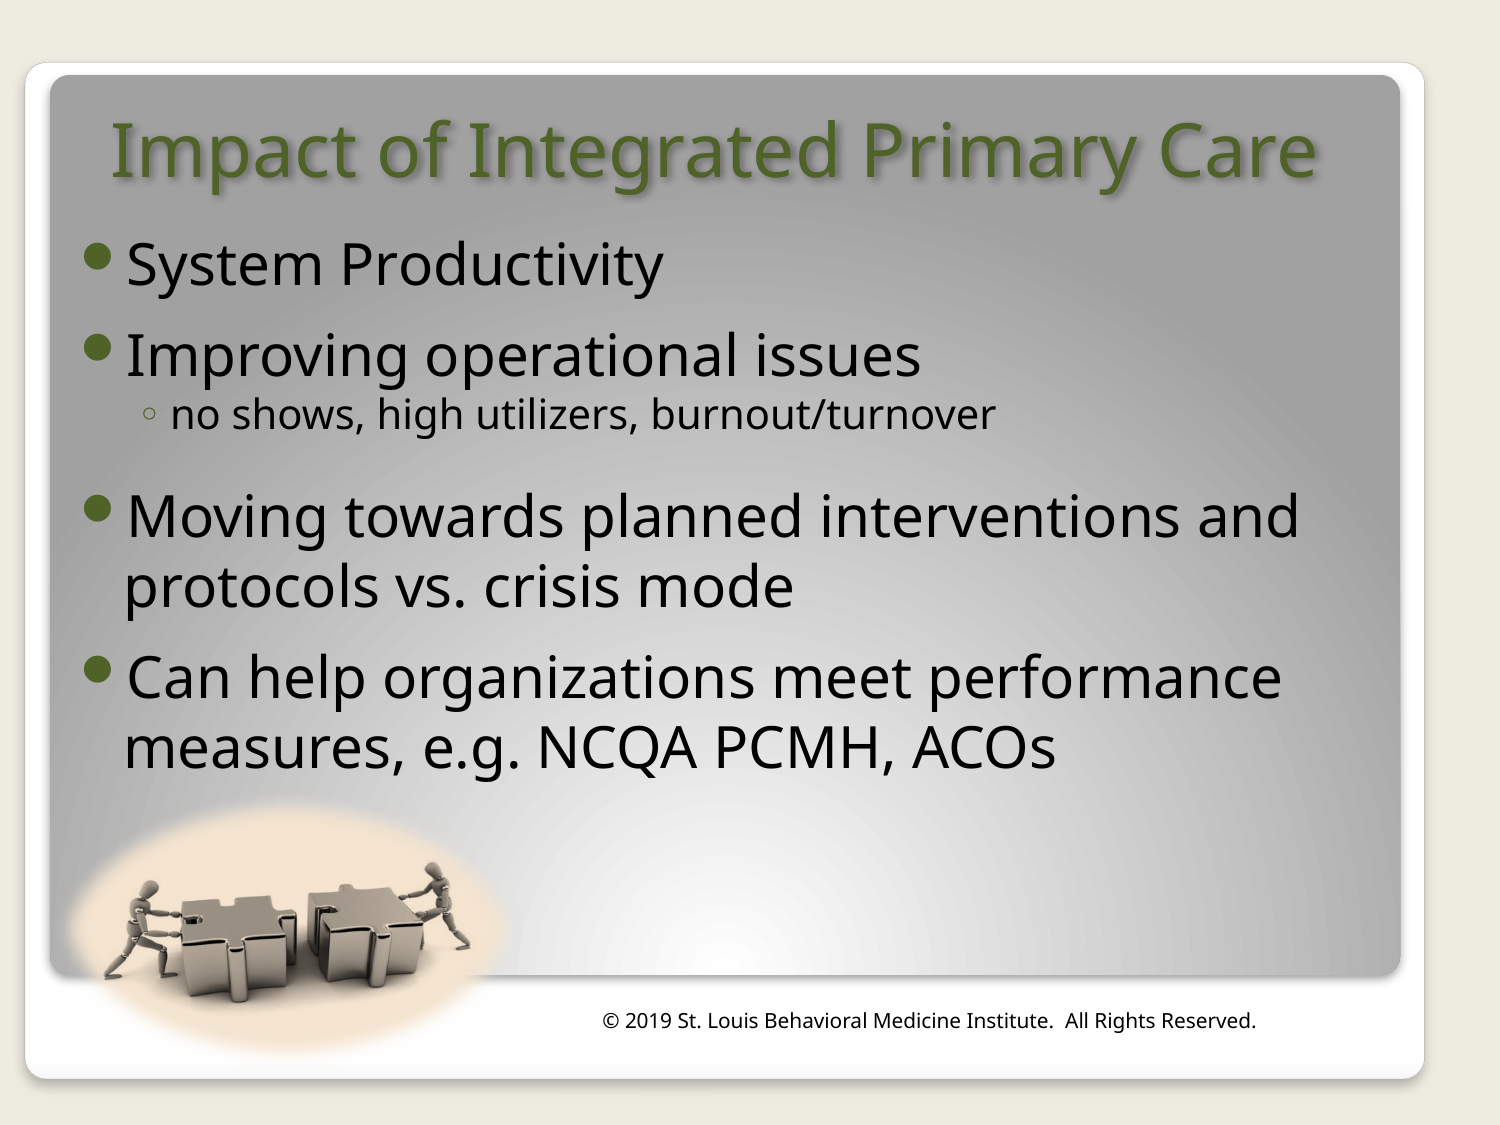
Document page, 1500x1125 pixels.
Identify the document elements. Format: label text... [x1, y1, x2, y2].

title Impact of Integrated Primary Care [50, 62, 1400, 200]
list System Productivity Improving operational issues no shows, high utilizers, burnout/turnover Moving towards planned interventions and protocols vs. crisis mode Can help organizations meet performance measures, e.g. NCQA PCMH, ACOs [50, 212, 1400, 938]
